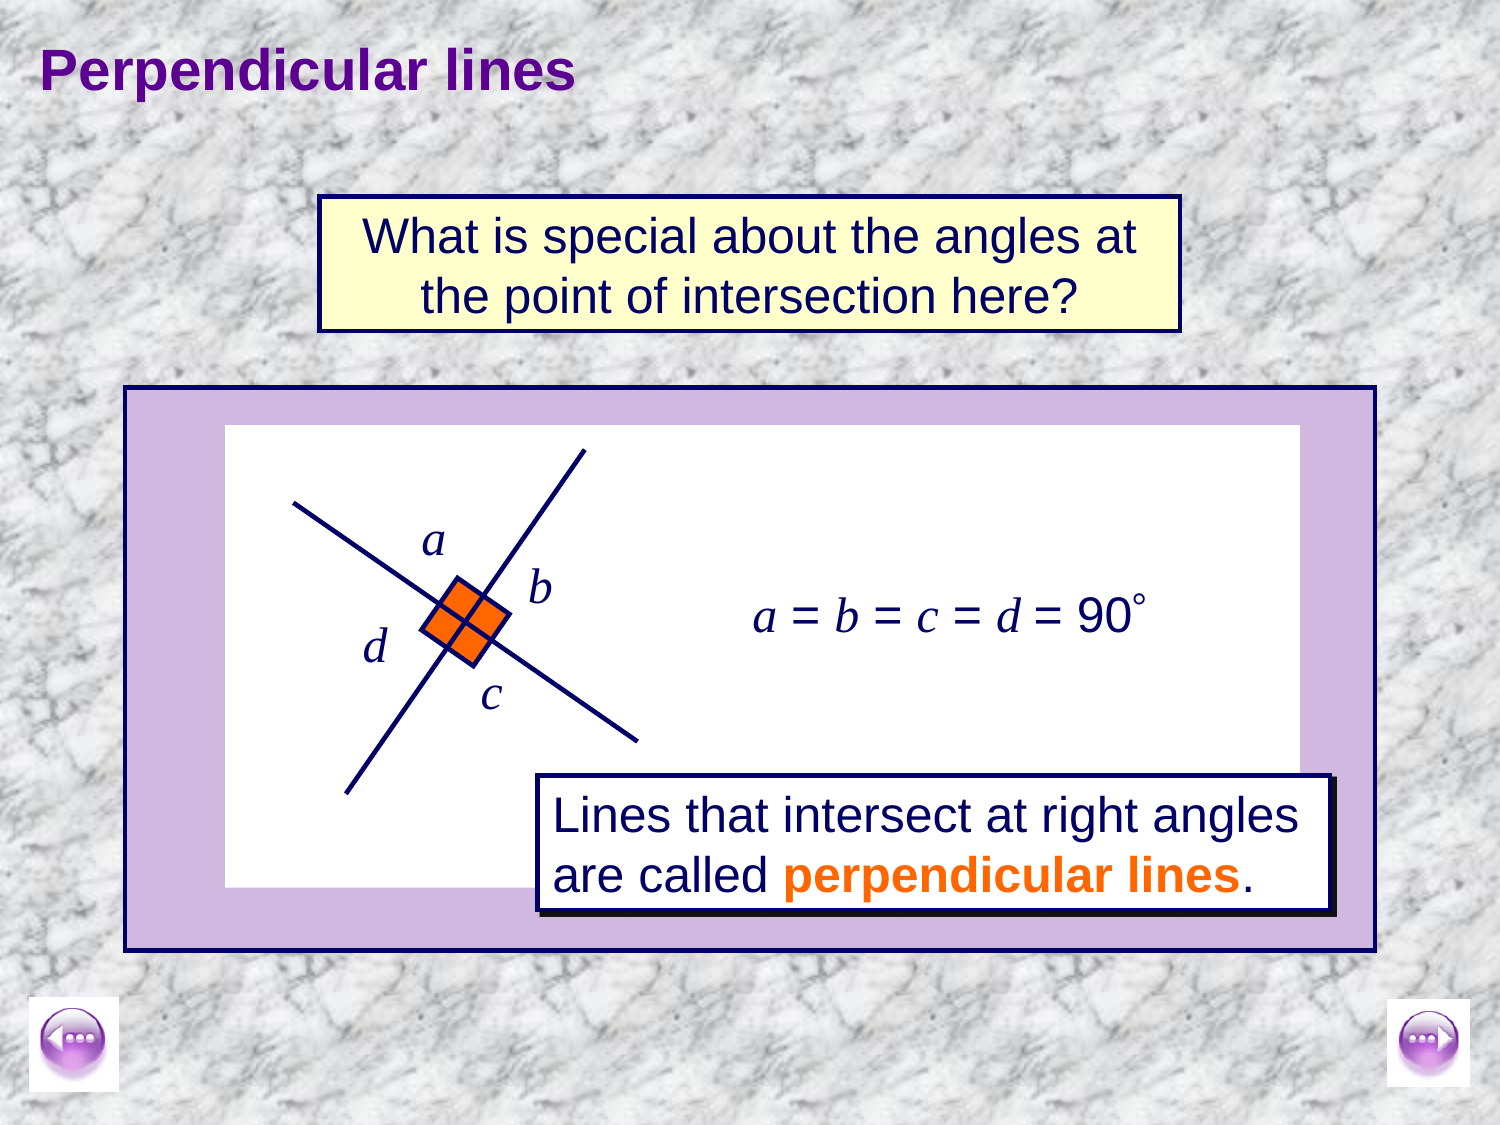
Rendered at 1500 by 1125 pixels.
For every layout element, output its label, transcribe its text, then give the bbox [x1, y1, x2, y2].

text_box [225, 425, 1300, 888]
title Perpendicular lines [24, 24, 1300, 125]
text_box c [465, 652, 518, 727]
text_box a = b = c = d = 90 [737, 574, 1173, 650]
text_box [125, 387, 1375, 951]
text_box a [406, 498, 462, 574]
picture [0, 0, 1500, 1125]
text_box d [347, 604, 403, 680]
text_box b [513, 545, 568, 621]
text_box Lines that intersect at right angles are called perpendicular lines. [537, 775, 1331, 910]
text_box What is special about the angles at the point of intersection here? [319, 196, 1181, 332]
text_box [421, 577, 510, 667]
